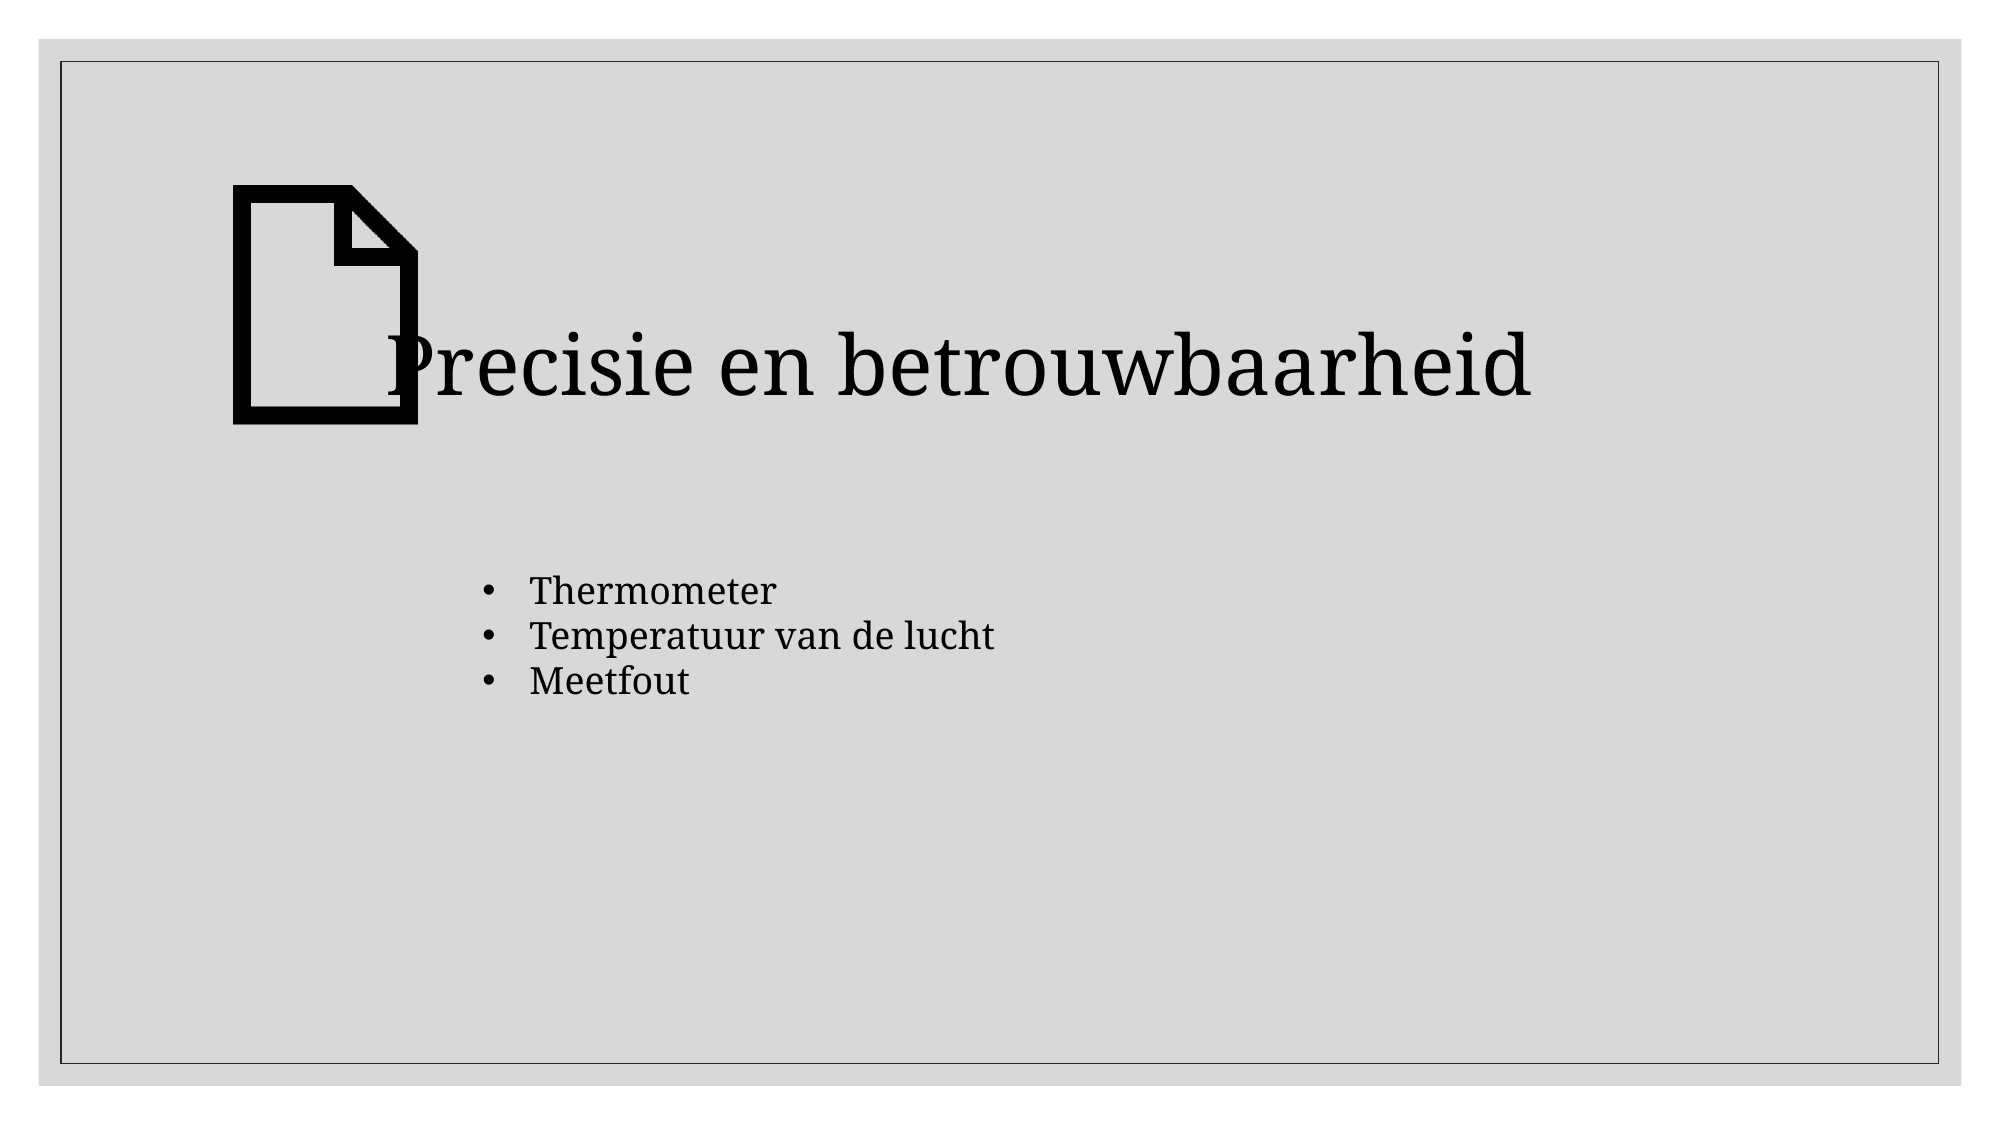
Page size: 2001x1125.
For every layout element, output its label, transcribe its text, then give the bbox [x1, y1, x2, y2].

picture [182, 161, 468, 448]
text_box Precisie en betrouwbaarheid [472, 304, 1549, 420]
text_box Thermometer Temperatuur van de lucht Meetfout [467, 559, 1042, 710]
